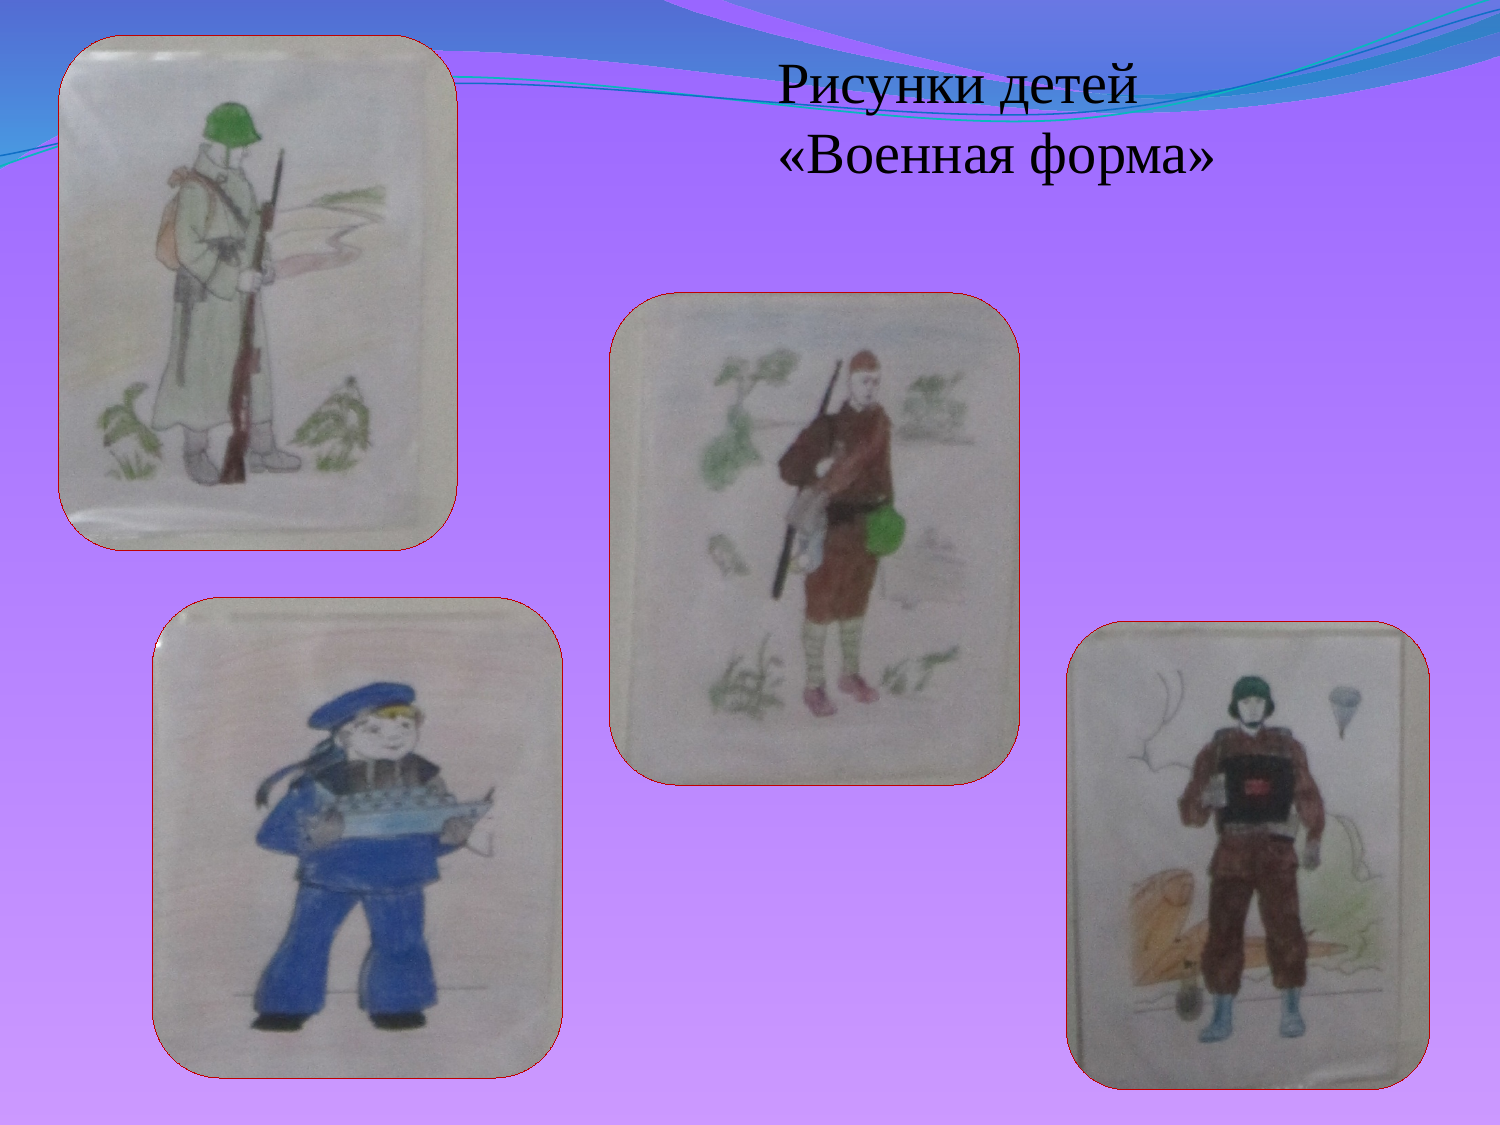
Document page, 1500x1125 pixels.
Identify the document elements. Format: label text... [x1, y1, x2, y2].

picture [58, 34, 458, 551]
picture [1066, 620, 1430, 1091]
text_box Рисунки детей «Военная форма» [762, 37, 1313, 263]
picture [152, 597, 563, 1079]
picture [609, 292, 1020, 786]
